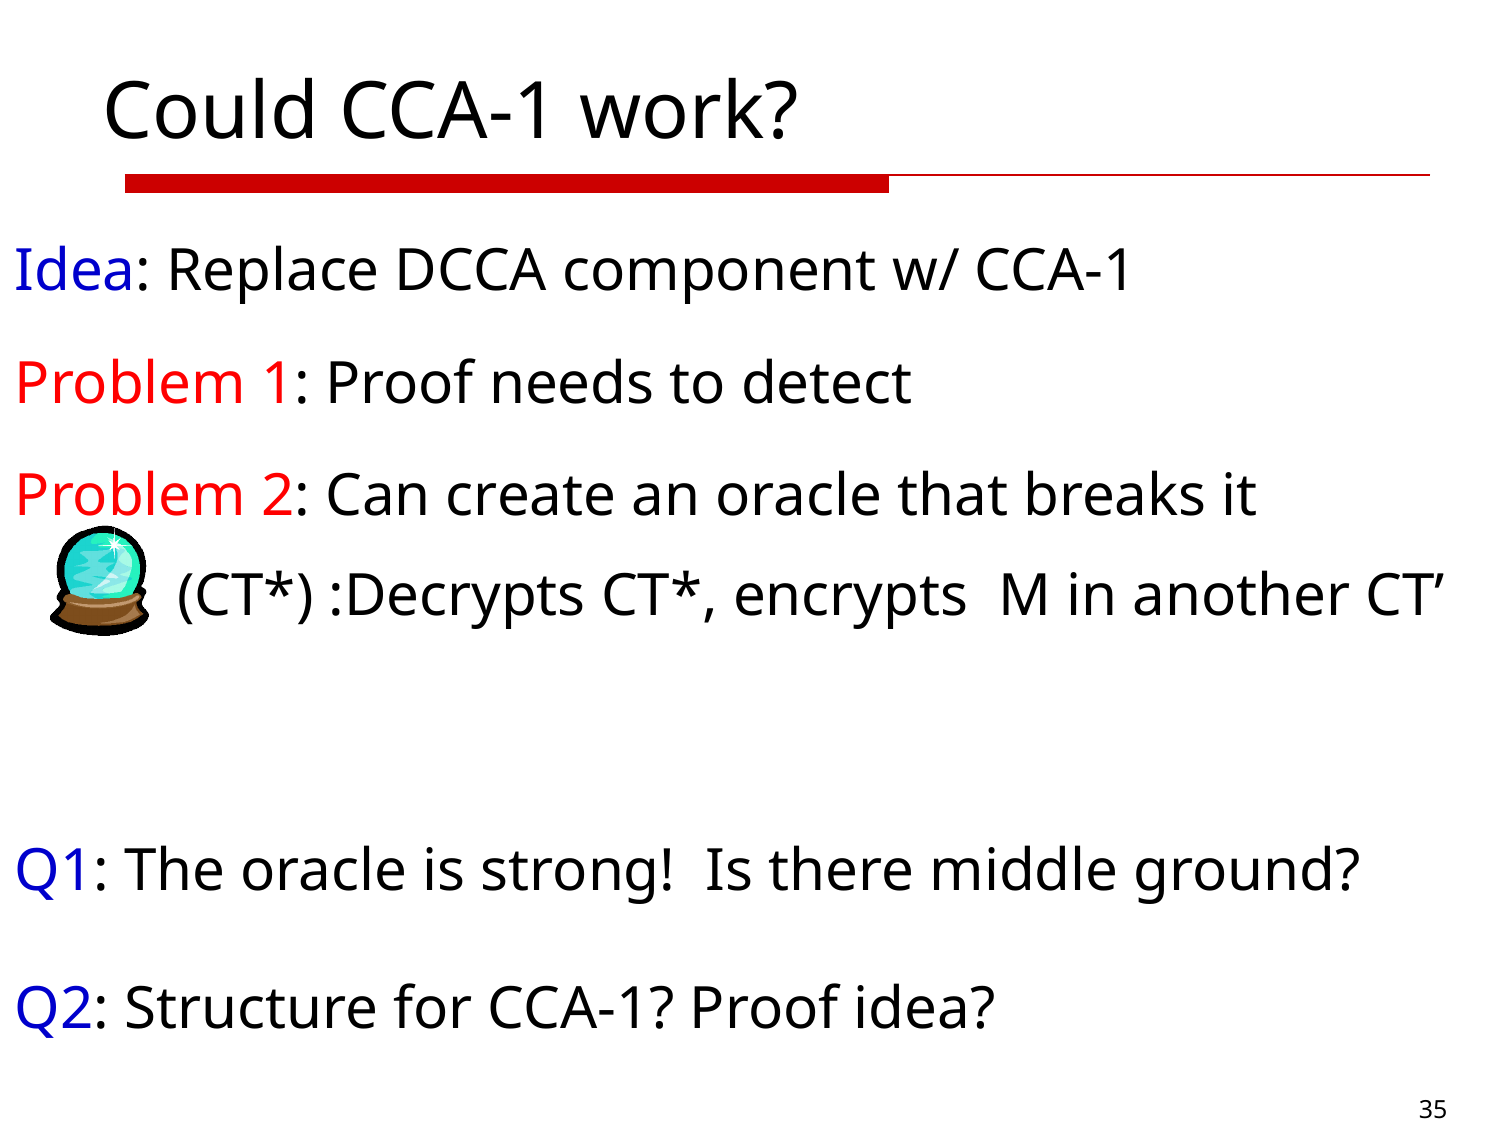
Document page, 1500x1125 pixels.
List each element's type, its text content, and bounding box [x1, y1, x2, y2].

text_box Q2: Structure for CCA-1? Proof idea? [0, 962, 1500, 1048]
title Could CCA-1 work? [87, 24, 1451, 163]
text_box Idea: Replace DCCA component w/ CCA-1 [0, 224, 1400, 310]
slide_number 35 [1137, 1085, 1463, 1125]
text_box (CT*) :Decrypts CT*, encrypts M in another CT’ [162, 549, 1500, 635]
text_box Problem 1: Proof needs to detect [0, 337, 1500, 423]
picture [49, 524, 151, 637]
text_box Problem 2: Can create an oracle that breaks it [0, 450, 1500, 535]
text_box Q1: The oracle is strong! Is there middle ground? [0, 825, 1500, 910]
